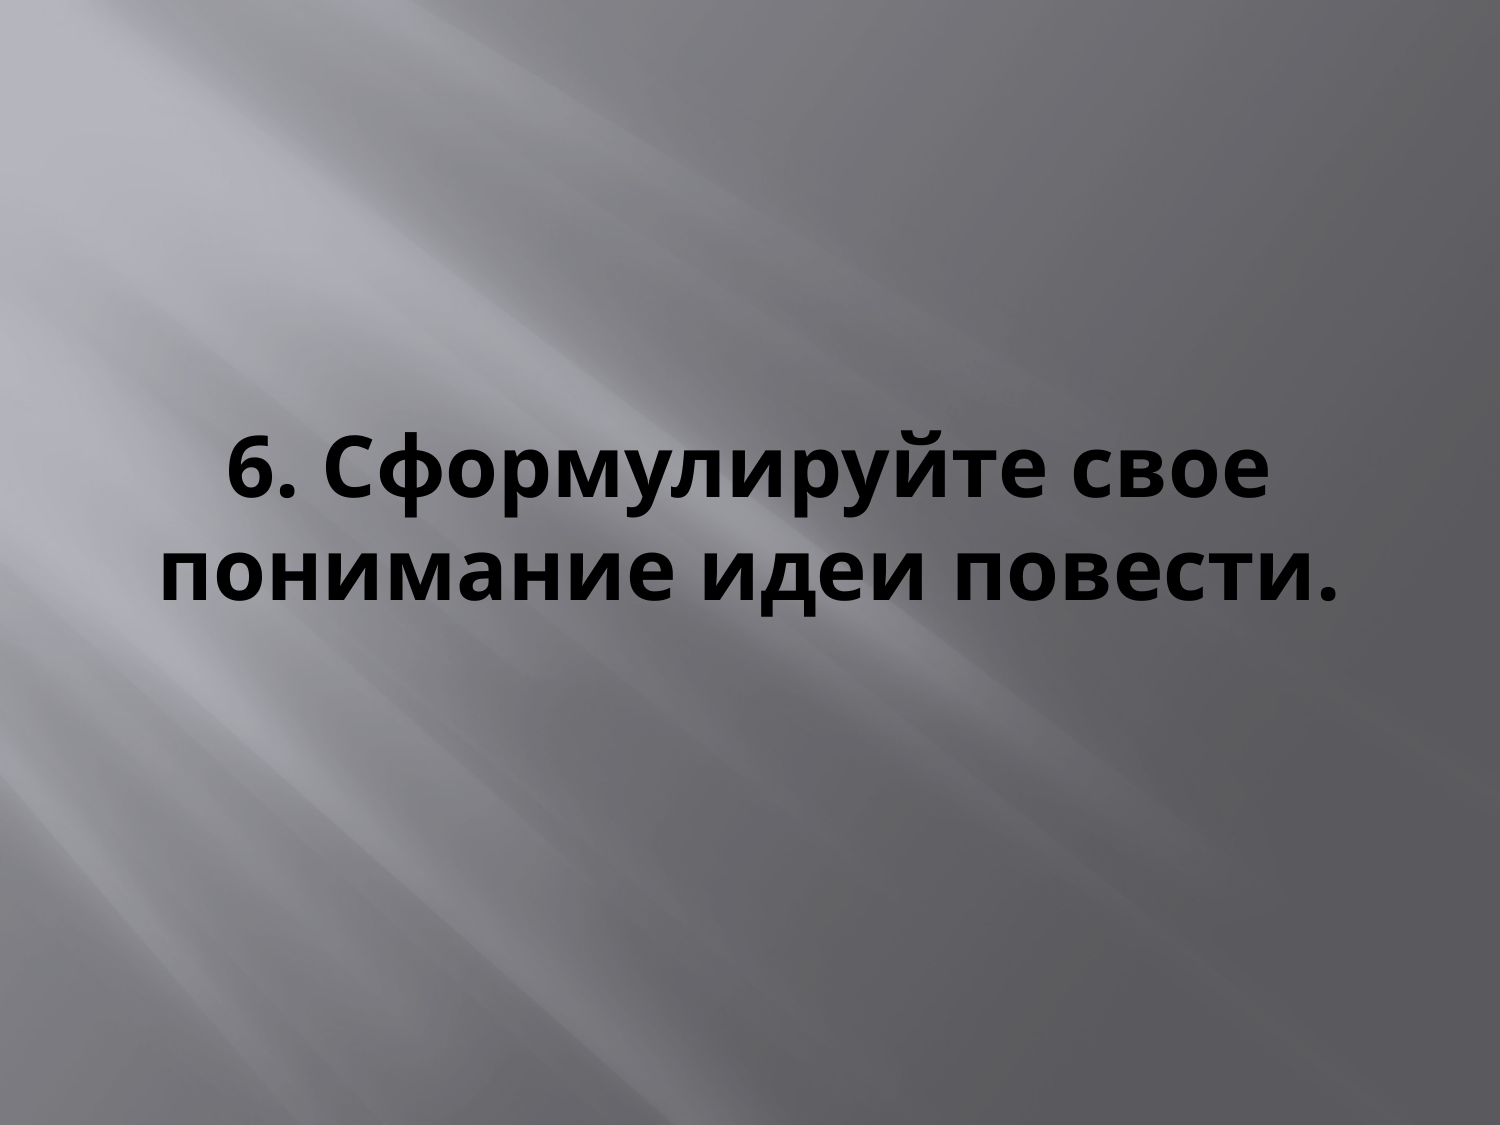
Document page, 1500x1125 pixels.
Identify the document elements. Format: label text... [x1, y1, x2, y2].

title 6. Сформулируйте свое понимание идеи повести. [75, 45, 1425, 985]
